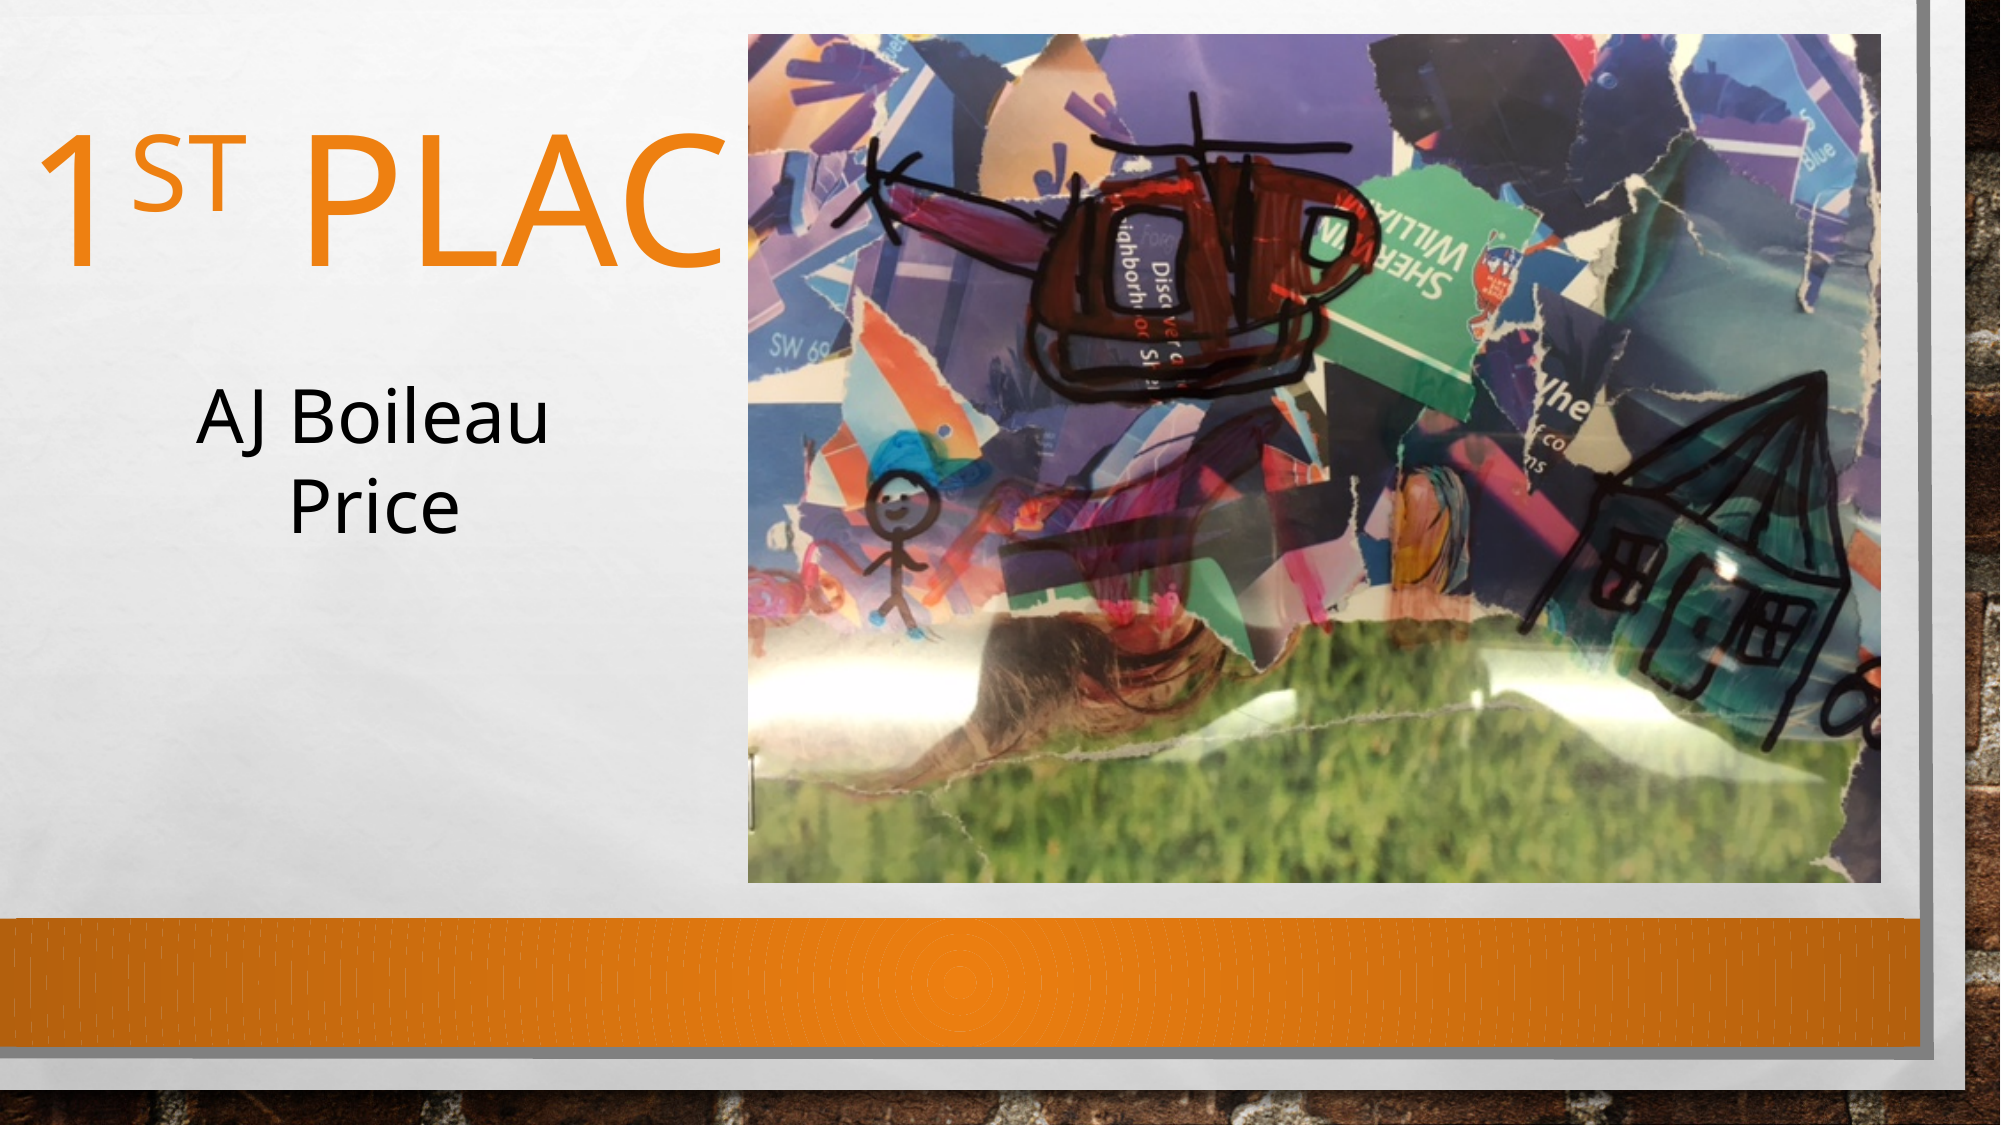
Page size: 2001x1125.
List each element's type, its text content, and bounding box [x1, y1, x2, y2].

picture [0, 0, 2000, 1125]
picture [748, 33, 1881, 884]
title 1st Place [10, 112, 748, 302]
text_box AJ Boileau Price [0, 361, 748, 557]
